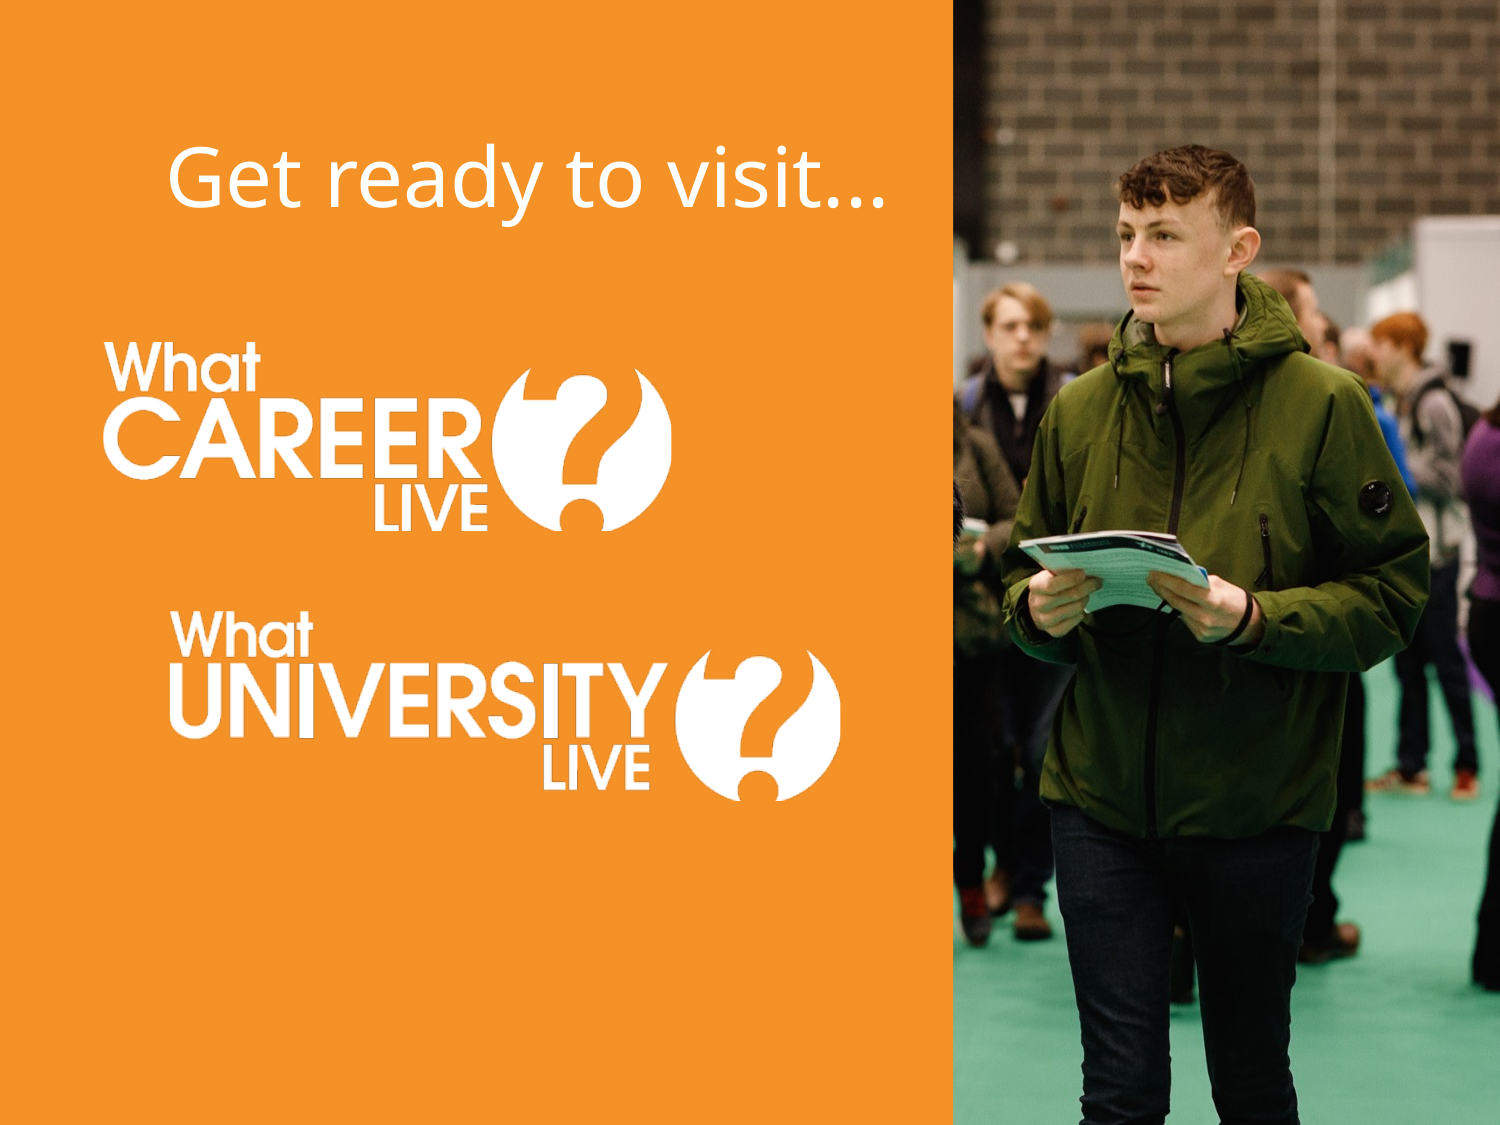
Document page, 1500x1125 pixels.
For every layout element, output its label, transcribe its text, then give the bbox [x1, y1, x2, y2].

list Get ready to visit... [0, 0, 950, 1125]
picture [952, 0, 1500, 1125]
picture [103, 342, 672, 532]
picture [169, 611, 841, 801]
